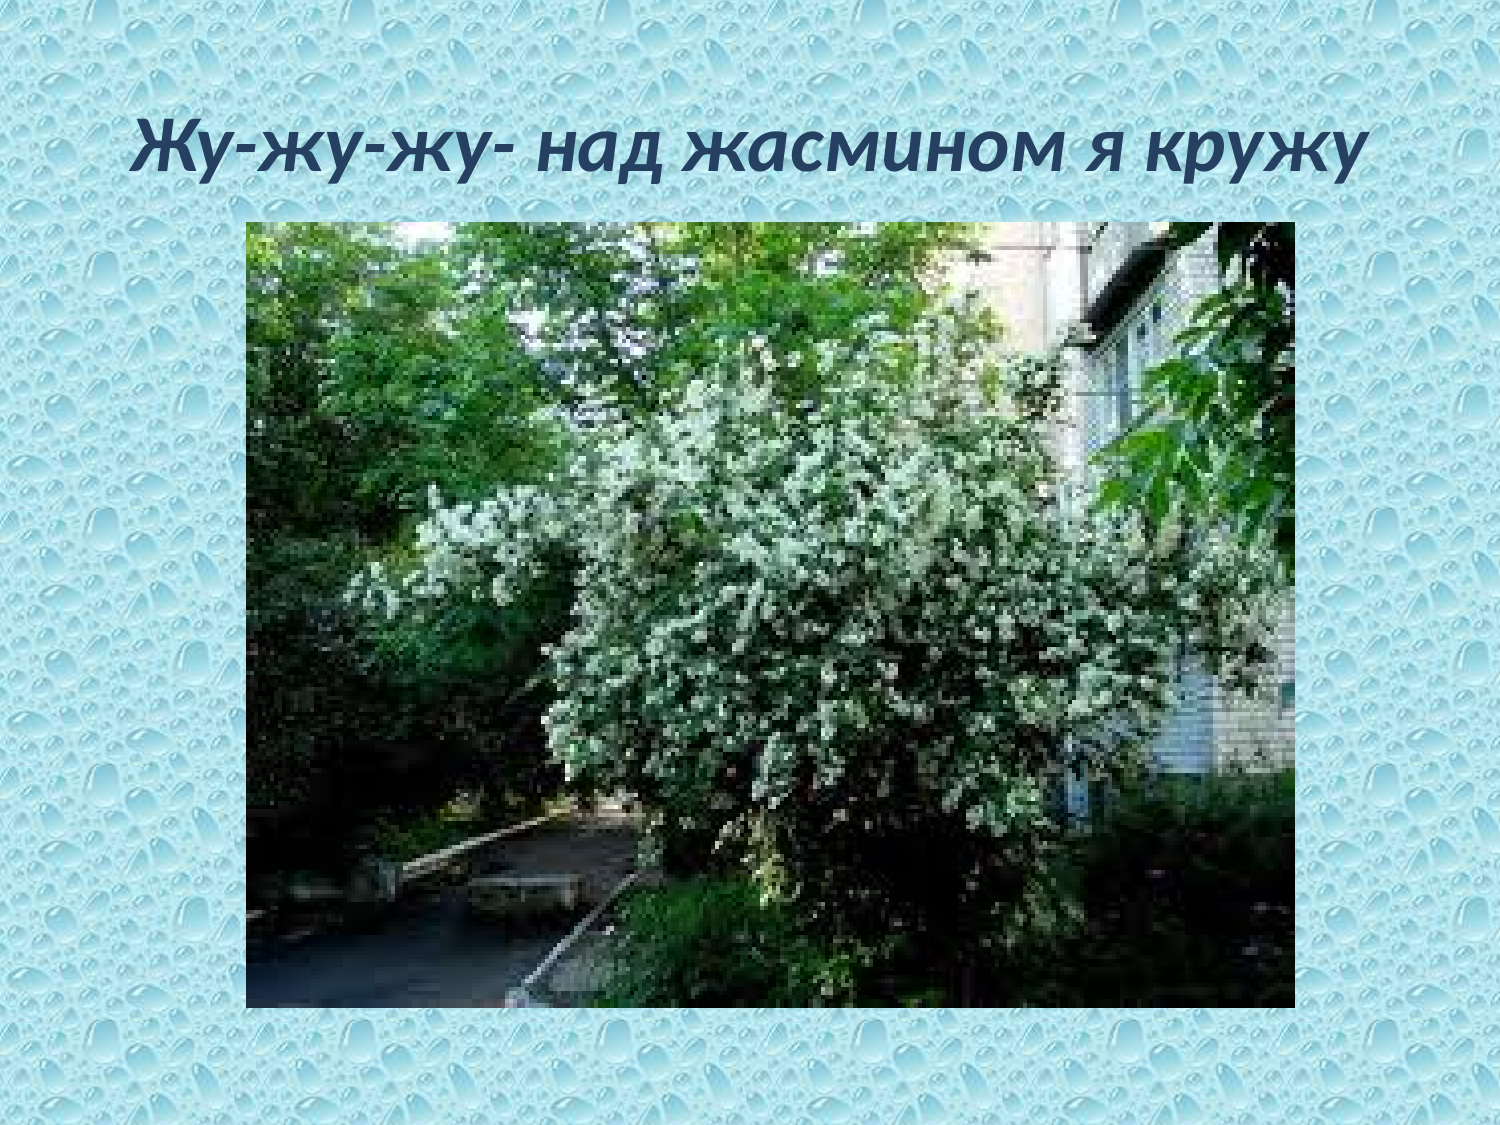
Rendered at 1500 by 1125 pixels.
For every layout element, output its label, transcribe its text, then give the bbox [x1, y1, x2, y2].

title Жу-жу-жу- над жасмином я кружу [75, 45, 1425, 233]
picture [0, 0, 1500, 1125]
